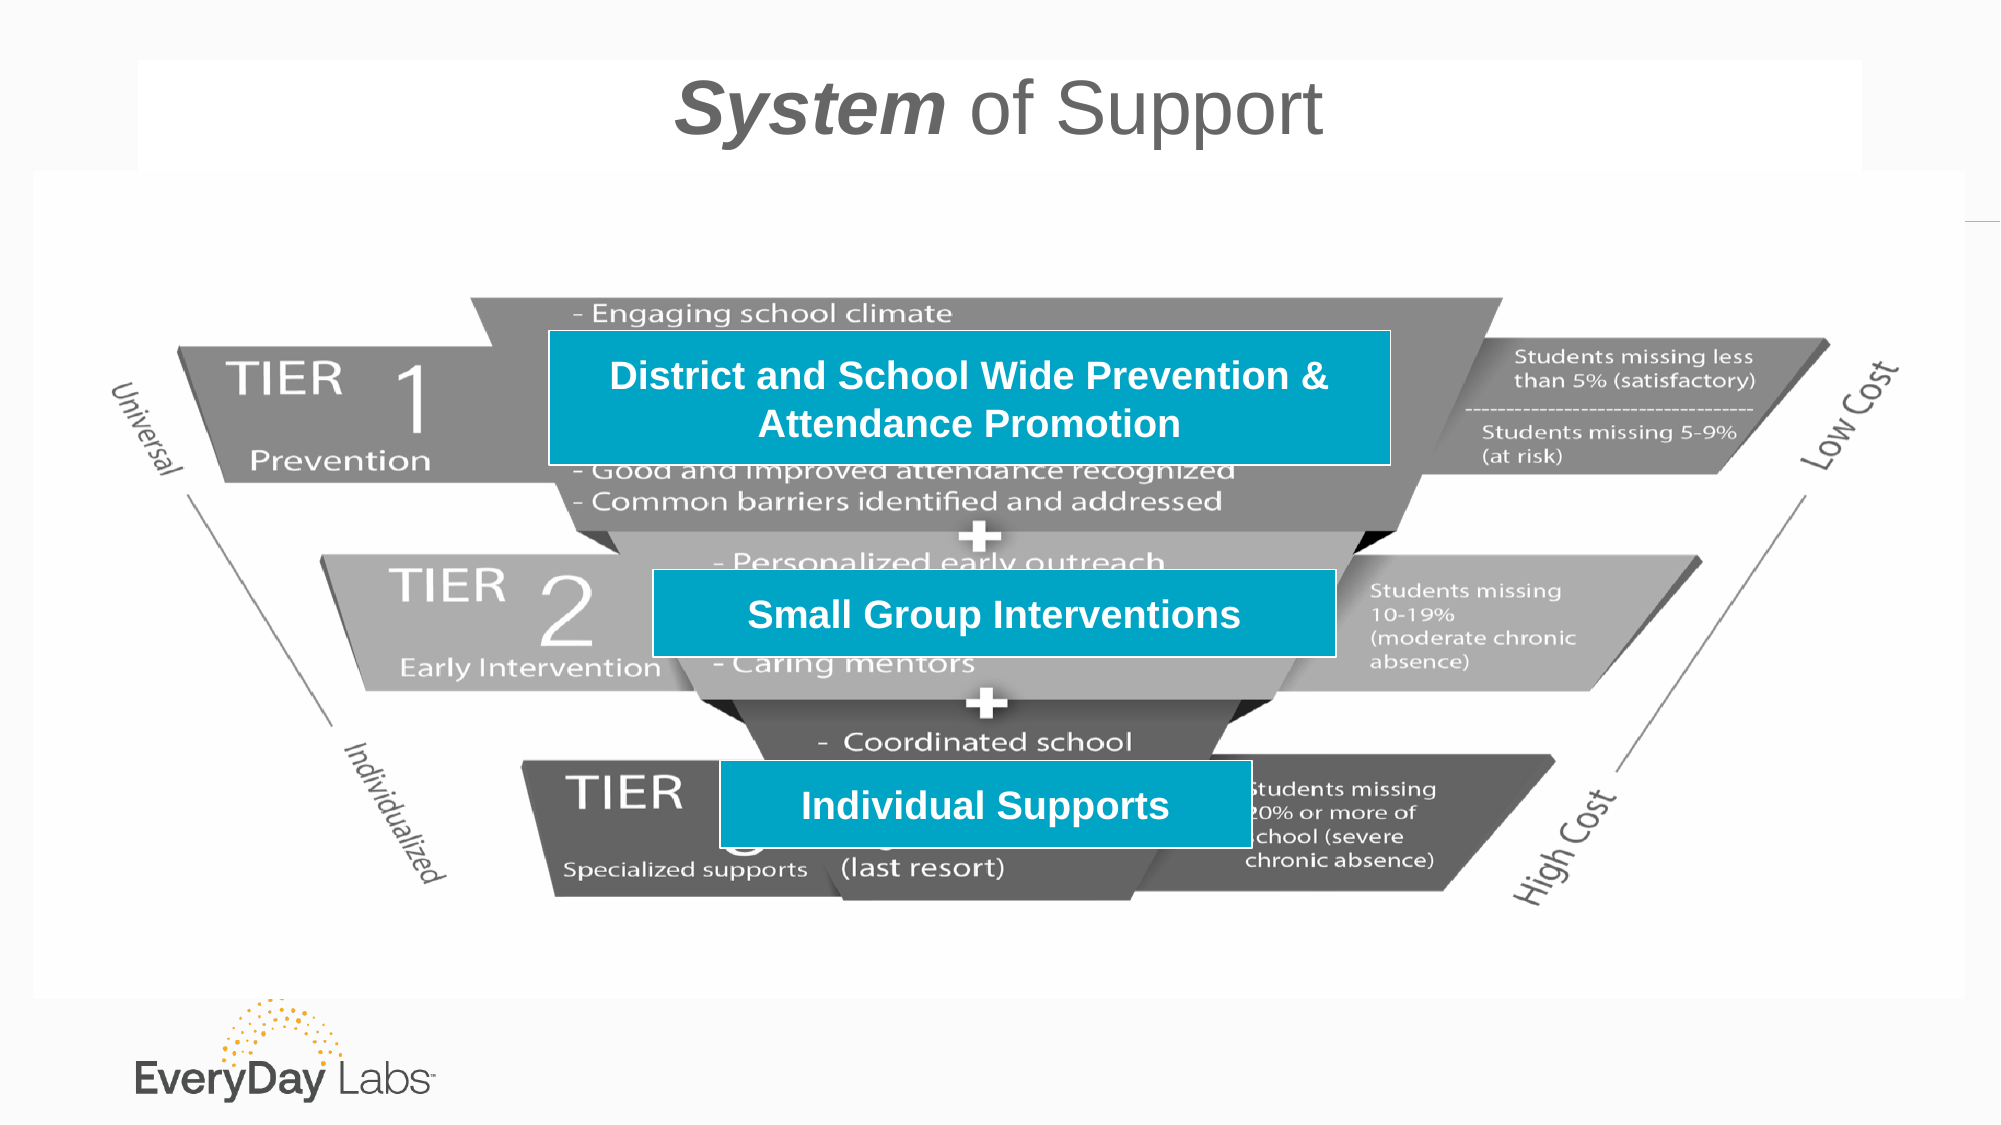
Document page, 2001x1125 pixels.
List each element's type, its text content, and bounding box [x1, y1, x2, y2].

picture [32, 171, 1965, 1103]
text_box System of Support [278, 37, 1722, 167]
